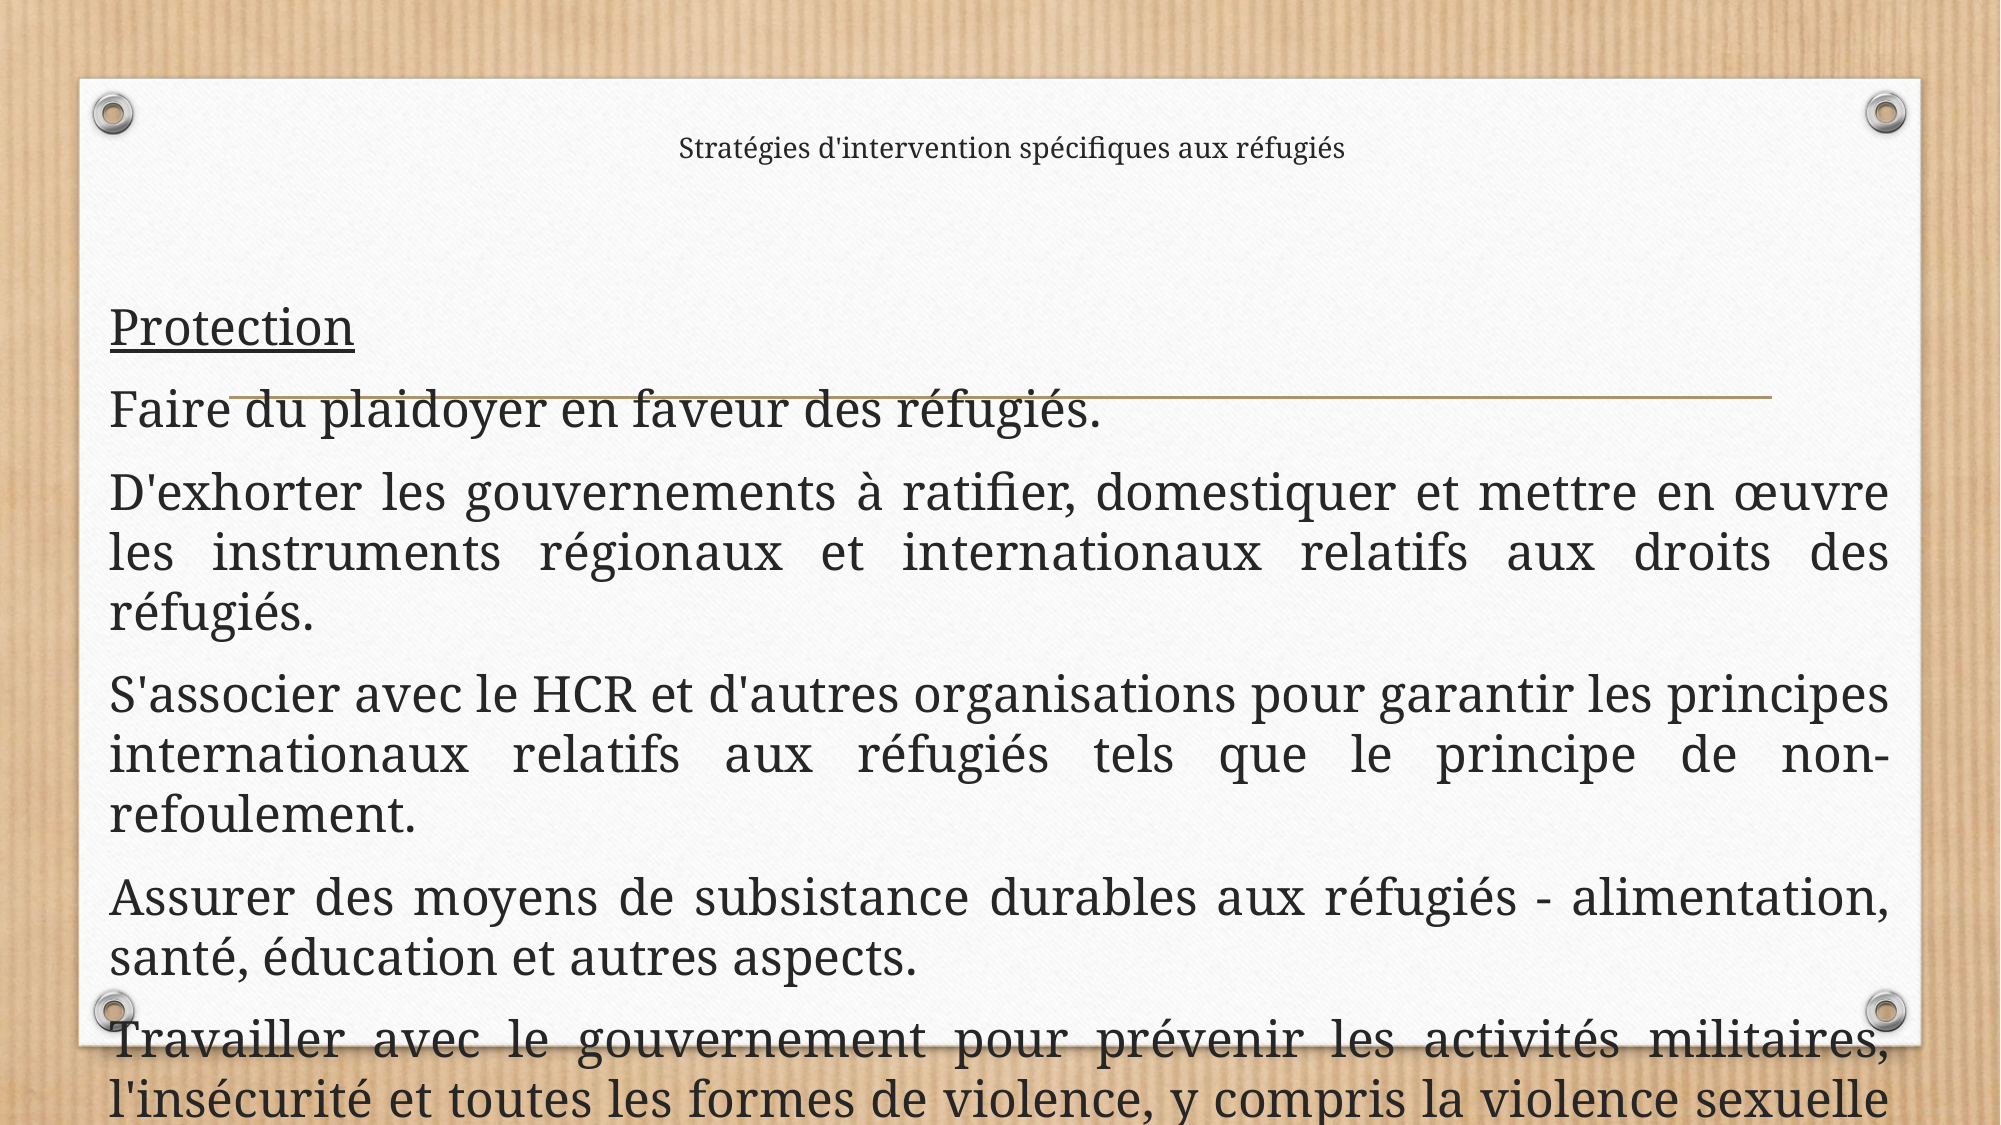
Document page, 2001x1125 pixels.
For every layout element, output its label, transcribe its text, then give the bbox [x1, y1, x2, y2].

list Protection Faire du plaidoyer en faveur des réfugiés. D'exhorter les gouvernements à ratifier, domestiquer et mettre en œuvre les instruments régionaux et internationaux relatifs aux droits des réfugiés. S'associer avec le HCR et d'autres organisations pour garantir les principes internationaux relatifs aux réfugiés tels que le principe de non-refoulement. Assurer des moyens de subsistance durables aux réfugiés - alimentation, santé, éducation et autres aspects. Travailler avec le gouvernement pour prévenir les activités militaires, l'insécurité et toutes les formes de violence, y compris la violence sexuelle dans les camps de réfugiés. S'efforcer de trouver des solutions durables pour les réfugiés, à savoir le rapatriement librement consenti, l'intégration sur place et la réinstallation dans un pays tiers. [94, 205, 1906, 1125]
picture [0, 0, 2001, 1125]
title Stratégies d'intervention spécifiques aux réfugiés [225, 88, 1800, 172]
